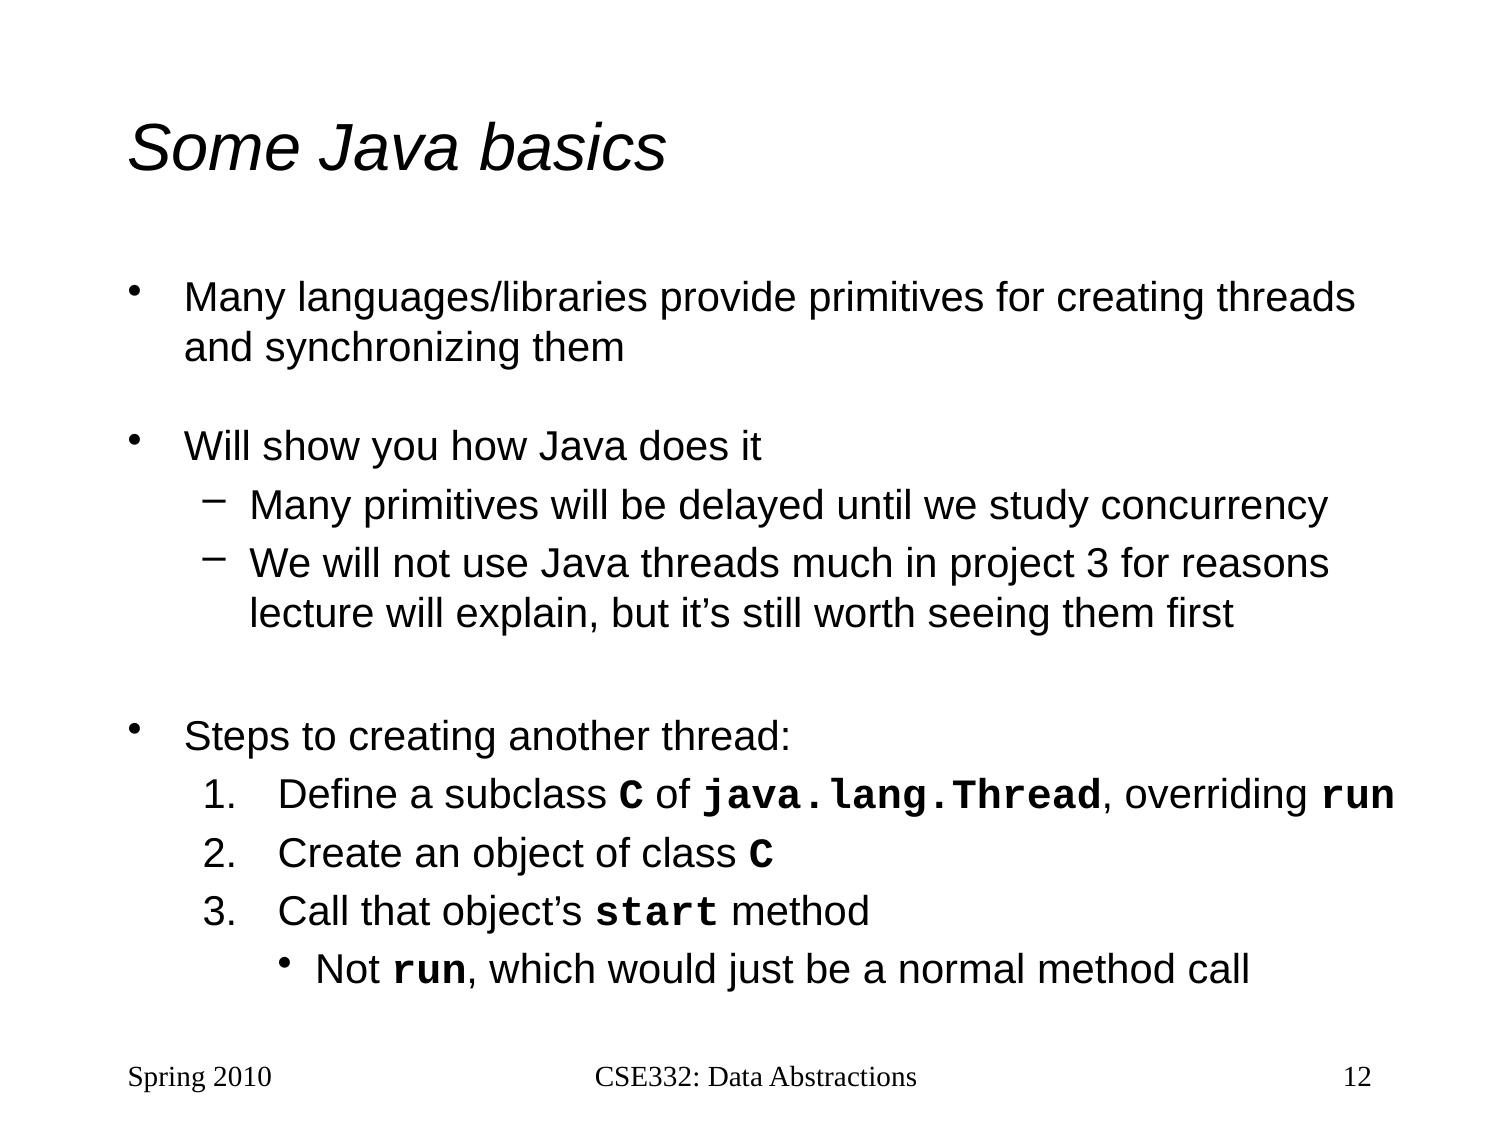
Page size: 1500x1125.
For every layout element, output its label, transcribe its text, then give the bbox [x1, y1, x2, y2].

list Many languages/libraries provide primitives for creating threads and synchronizing them Will show you how Java does it Many primitives will be delayed until we study concurrency We will not use Java threads much in project 3 for reasons lecture will explain, but it’s still worth seeing them first Steps to creating another thread: Define a subclass C of java.lang.Thread, overriding run Create an object of class C Call that object’s start method Not run, which would just be a normal method call [112, 262, 1413, 1026]
footer CSE332: Data Abstractions [474, 1049, 1038, 1125]
slide_number 12 [1074, 1049, 1388, 1125]
slide_number Spring 2010 [112, 1049, 426, 1125]
title Some Java basics [112, 49, 1388, 238]
